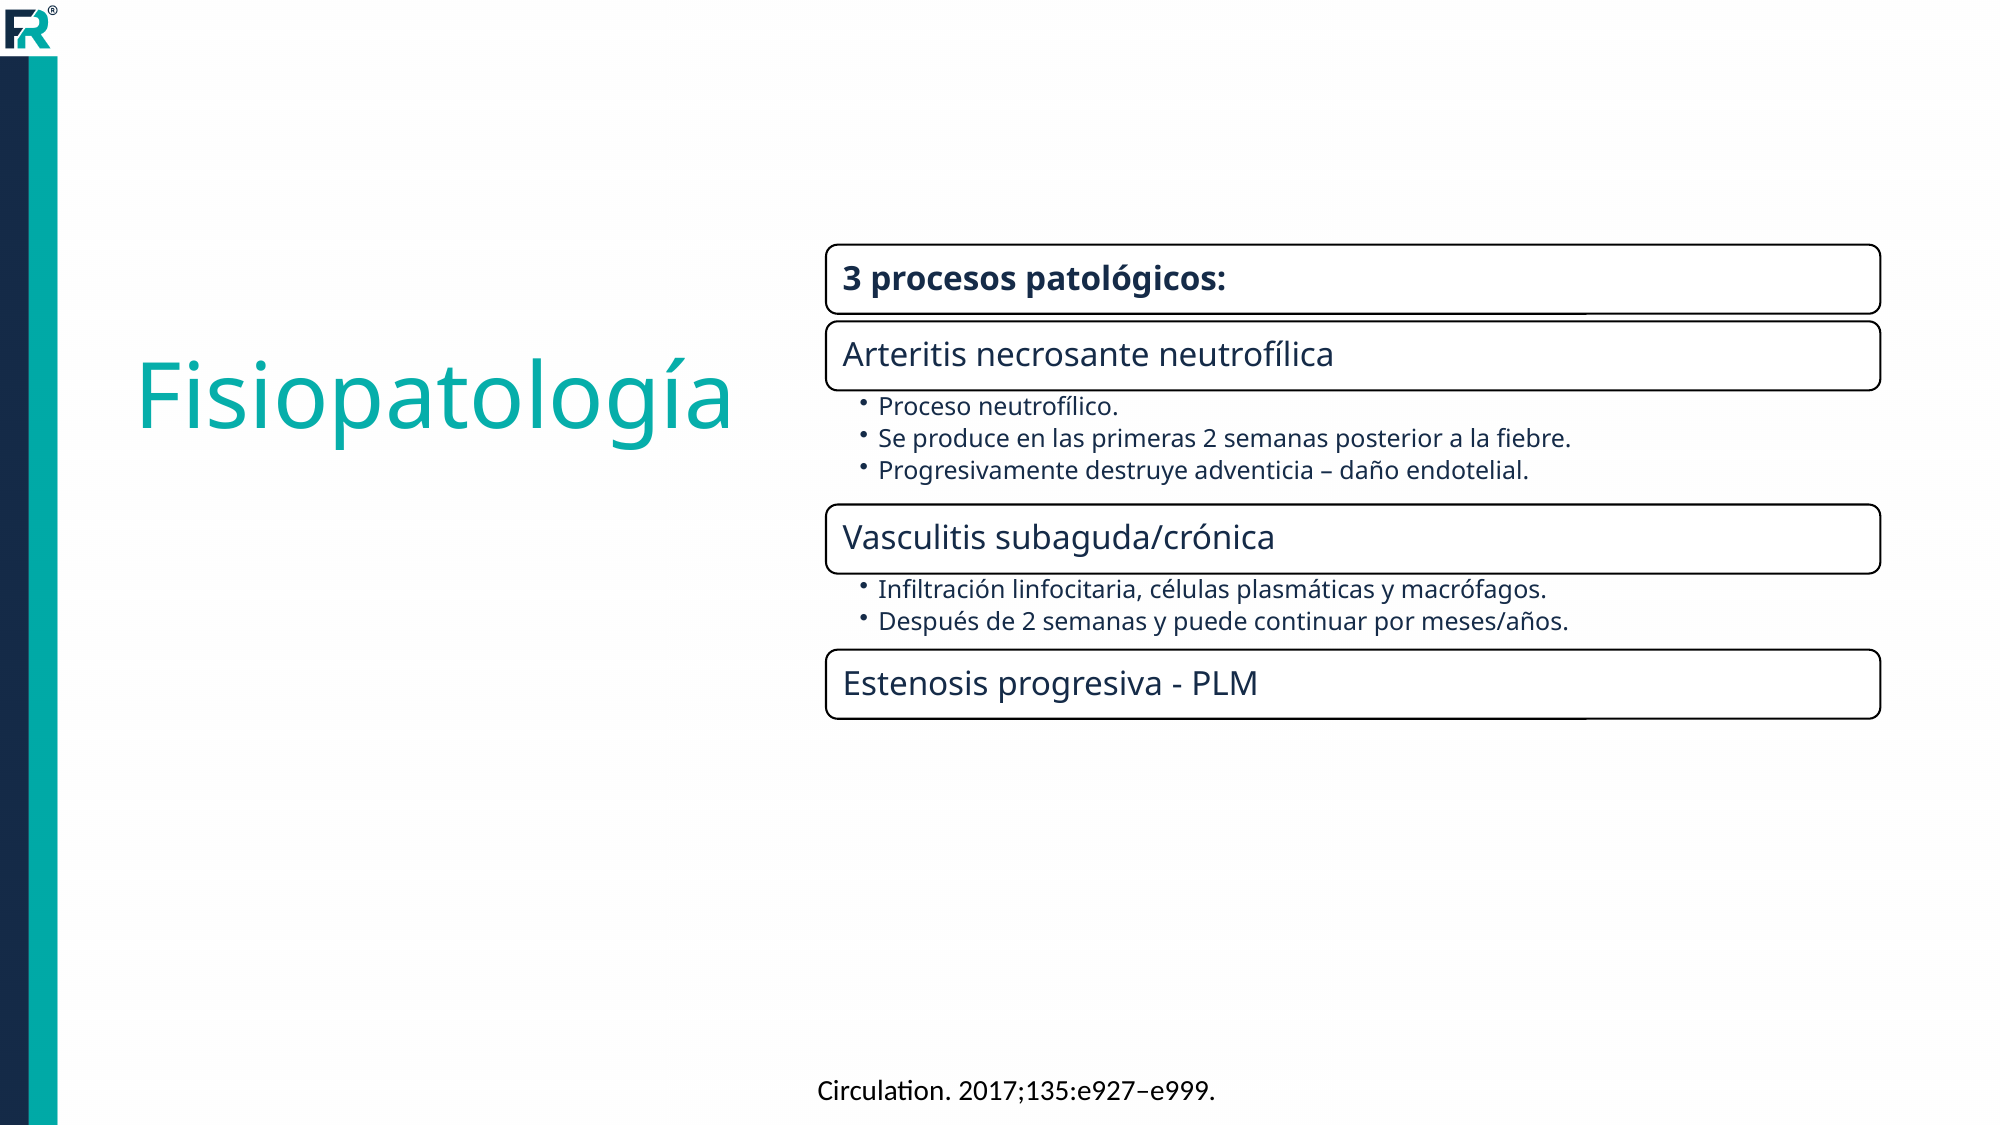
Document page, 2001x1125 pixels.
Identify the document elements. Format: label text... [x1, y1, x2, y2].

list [825, 228, 1881, 735]
text_box Circulation. 2017;135:e927–e999. [516, 1064, 1518, 1115]
picture [0, 0, 2001, 1125]
title Fisiopatología [119, 289, 825, 508]
